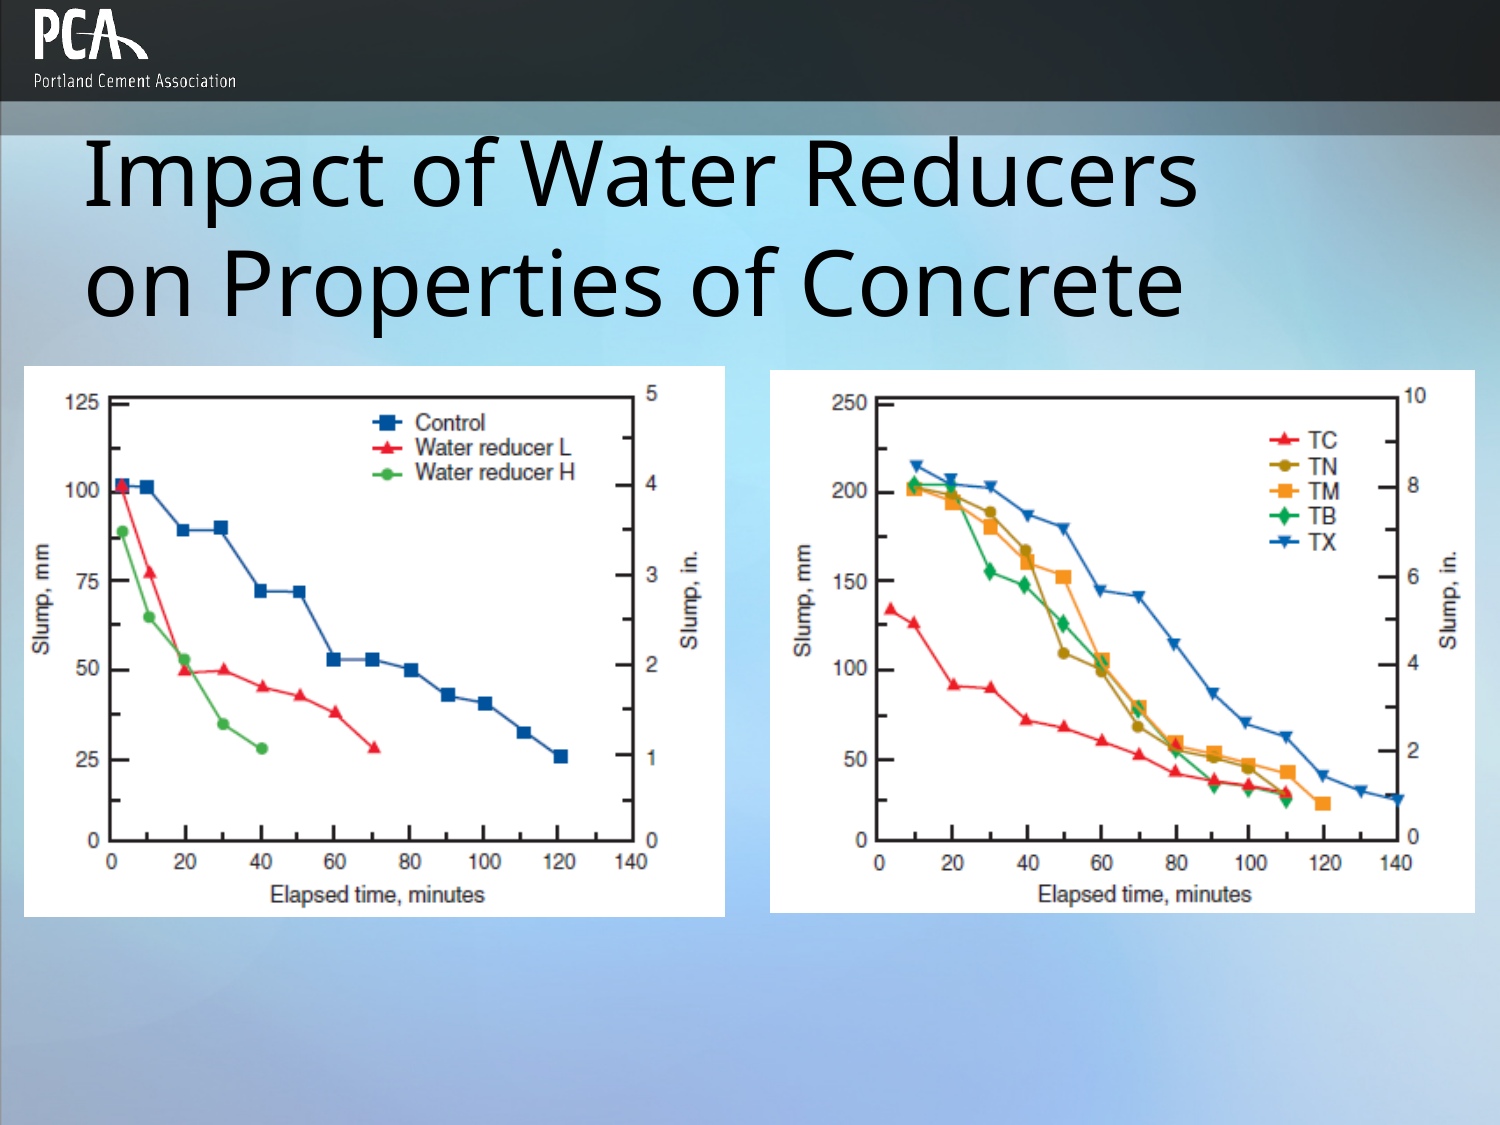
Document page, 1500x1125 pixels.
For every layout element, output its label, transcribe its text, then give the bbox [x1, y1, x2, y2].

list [769, 370, 1476, 913]
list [24, 366, 726, 918]
title Impact of Water Reducers on Properties of Concrete [68, 137, 1344, 313]
picture [0, 0, 1500, 1125]
